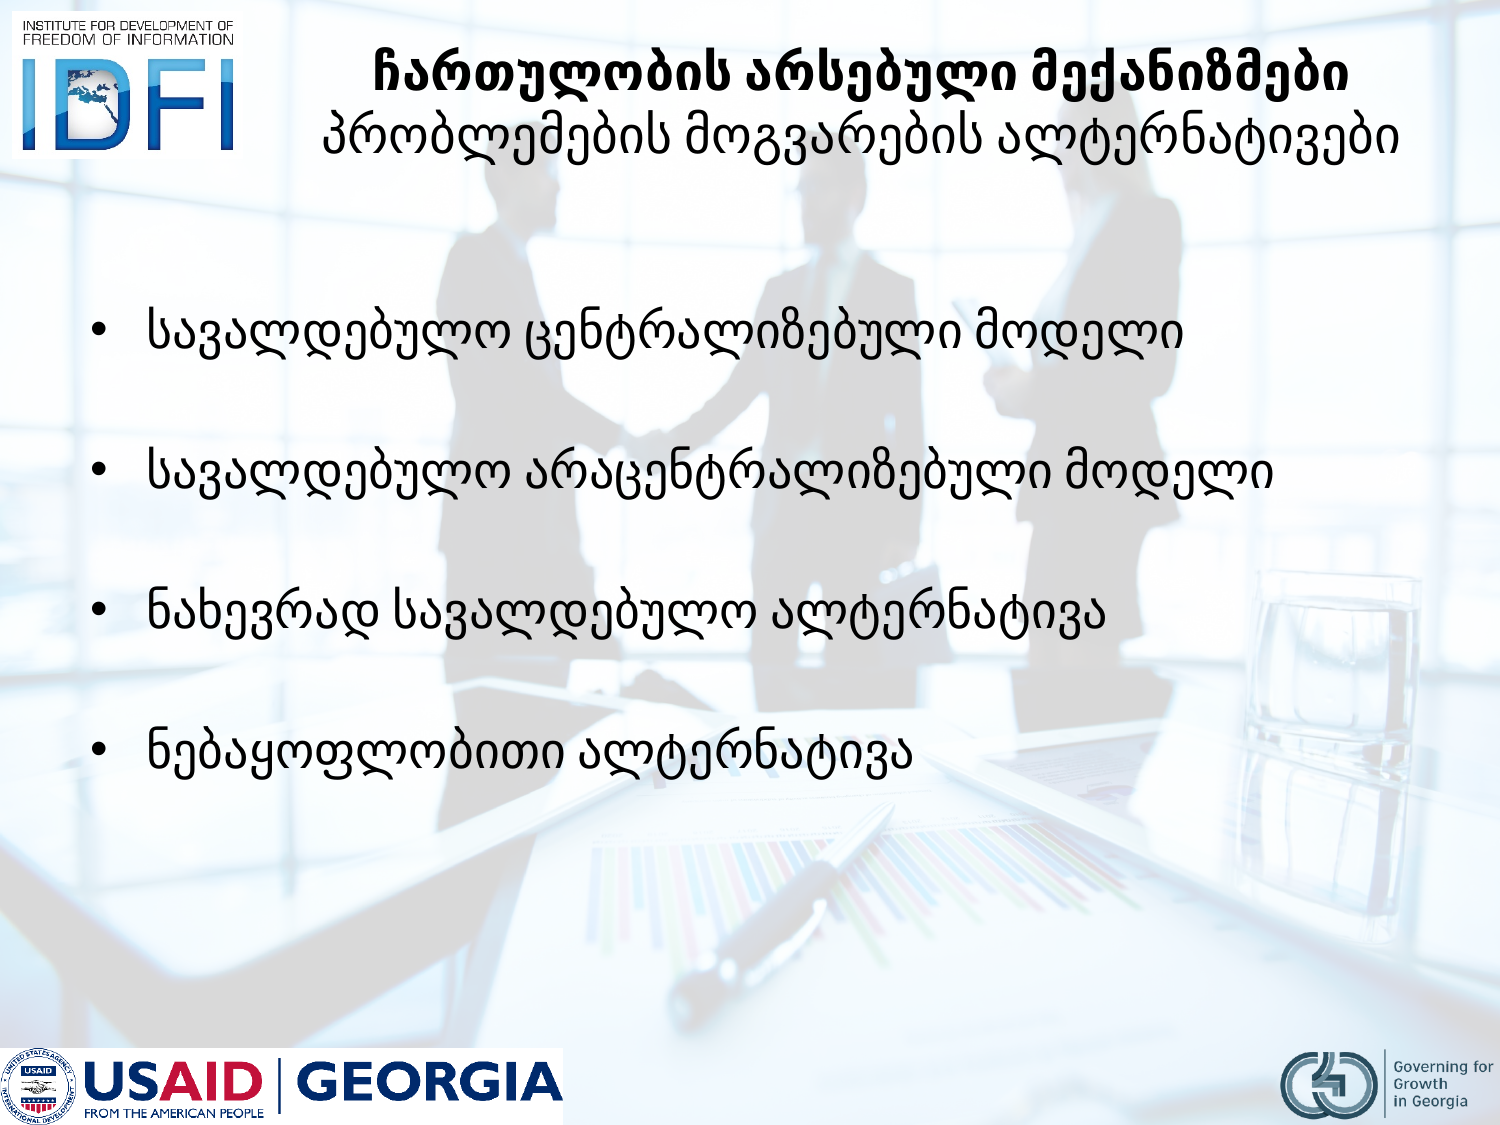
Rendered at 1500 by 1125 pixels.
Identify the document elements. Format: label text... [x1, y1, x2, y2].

picture [1274, 1043, 1500, 1125]
picture [12, 11, 243, 159]
list სავალდებულო ცენტრალიზებული მოდელი სავალდებულო არაცენტრალიზებული მოდელი ნახევრად სავალდებულო ალტერნატივა ნებაყოფლობითი ალტერნატივა [75, 290, 1388, 1036]
title ჩართულობის არსებული მექანიზმები პრობლემების მოგვარების ალტერნატივები [187, 30, 1500, 173]
picture [0, 1048, 563, 1125]
